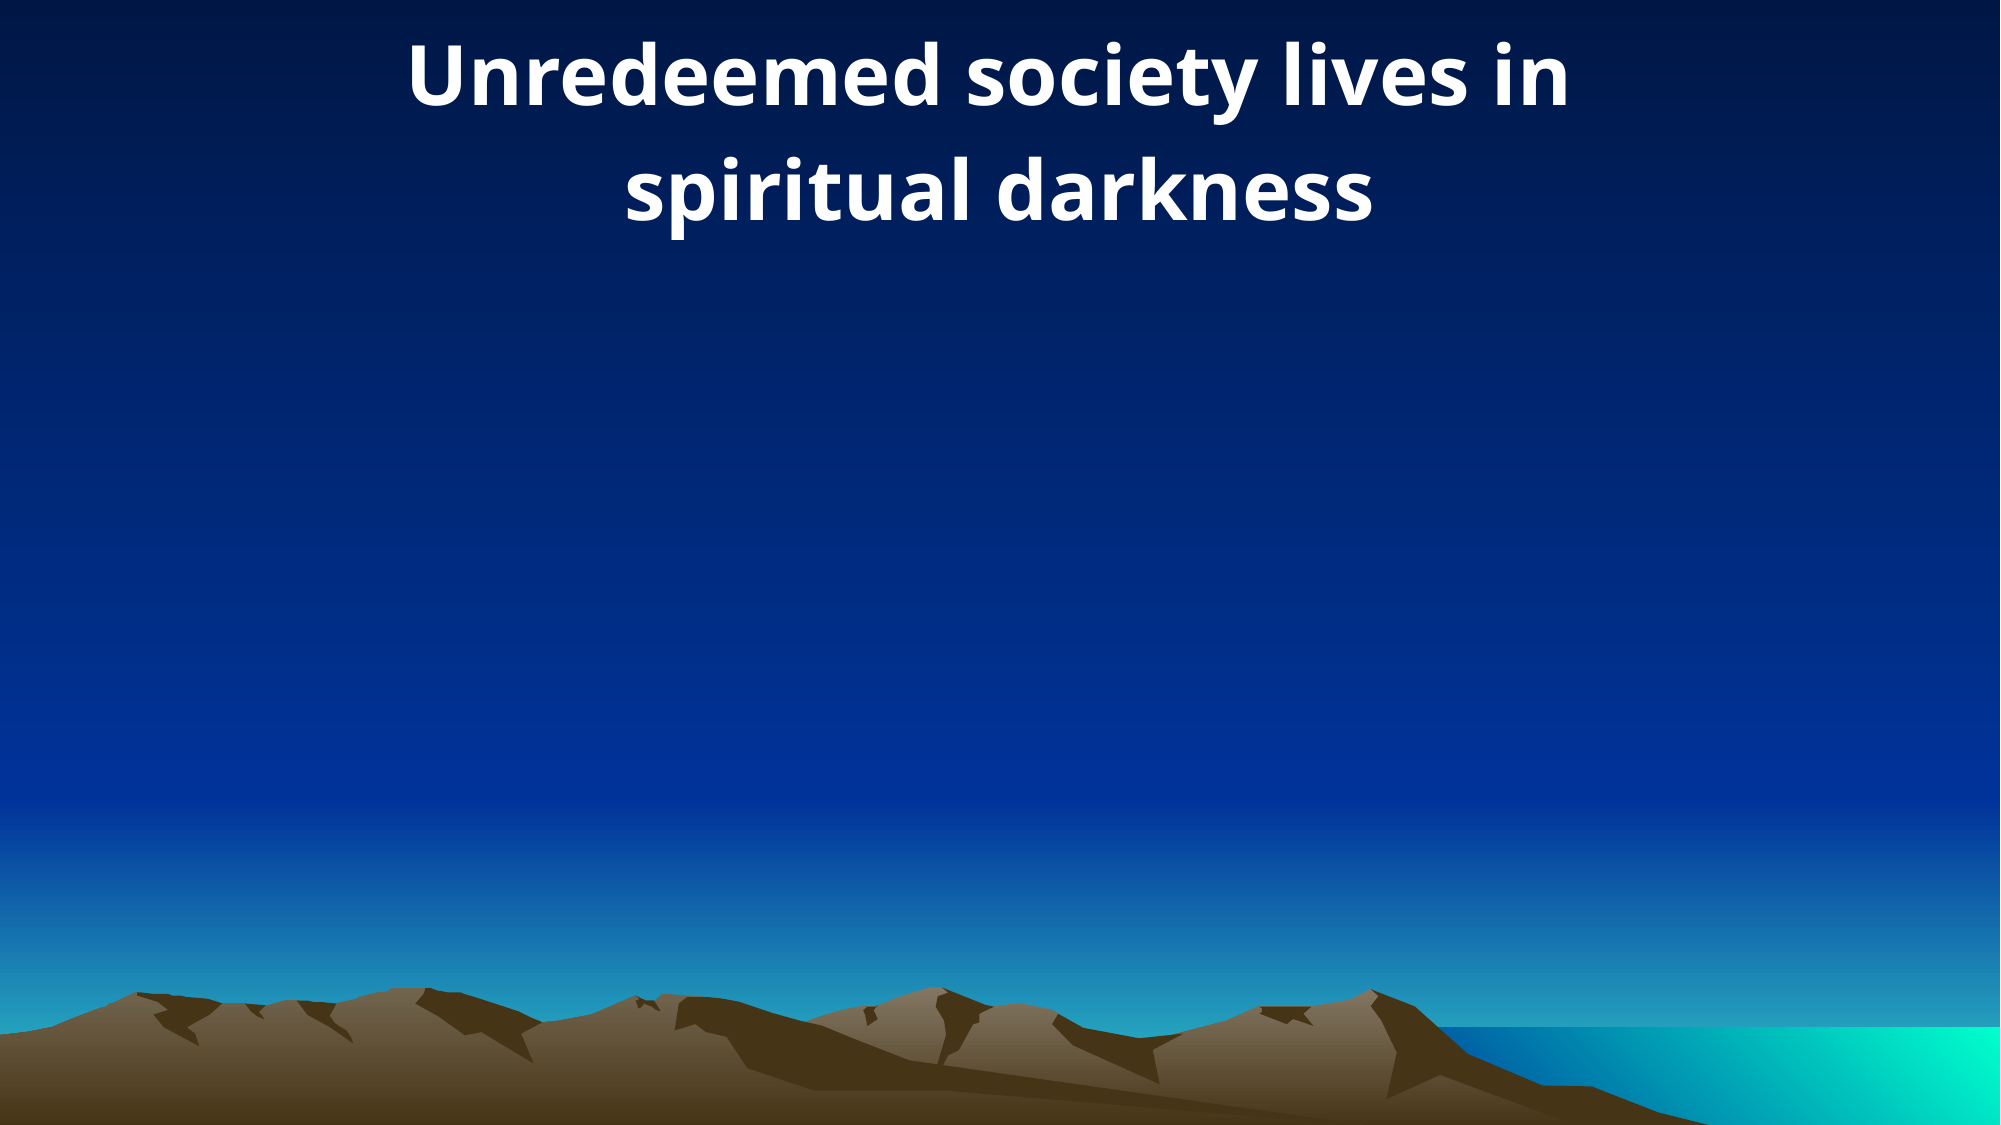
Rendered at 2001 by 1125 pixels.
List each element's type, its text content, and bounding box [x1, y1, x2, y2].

text_box Unredeemed society lives in spiritual darkness [0, 0, 2000, 825]
